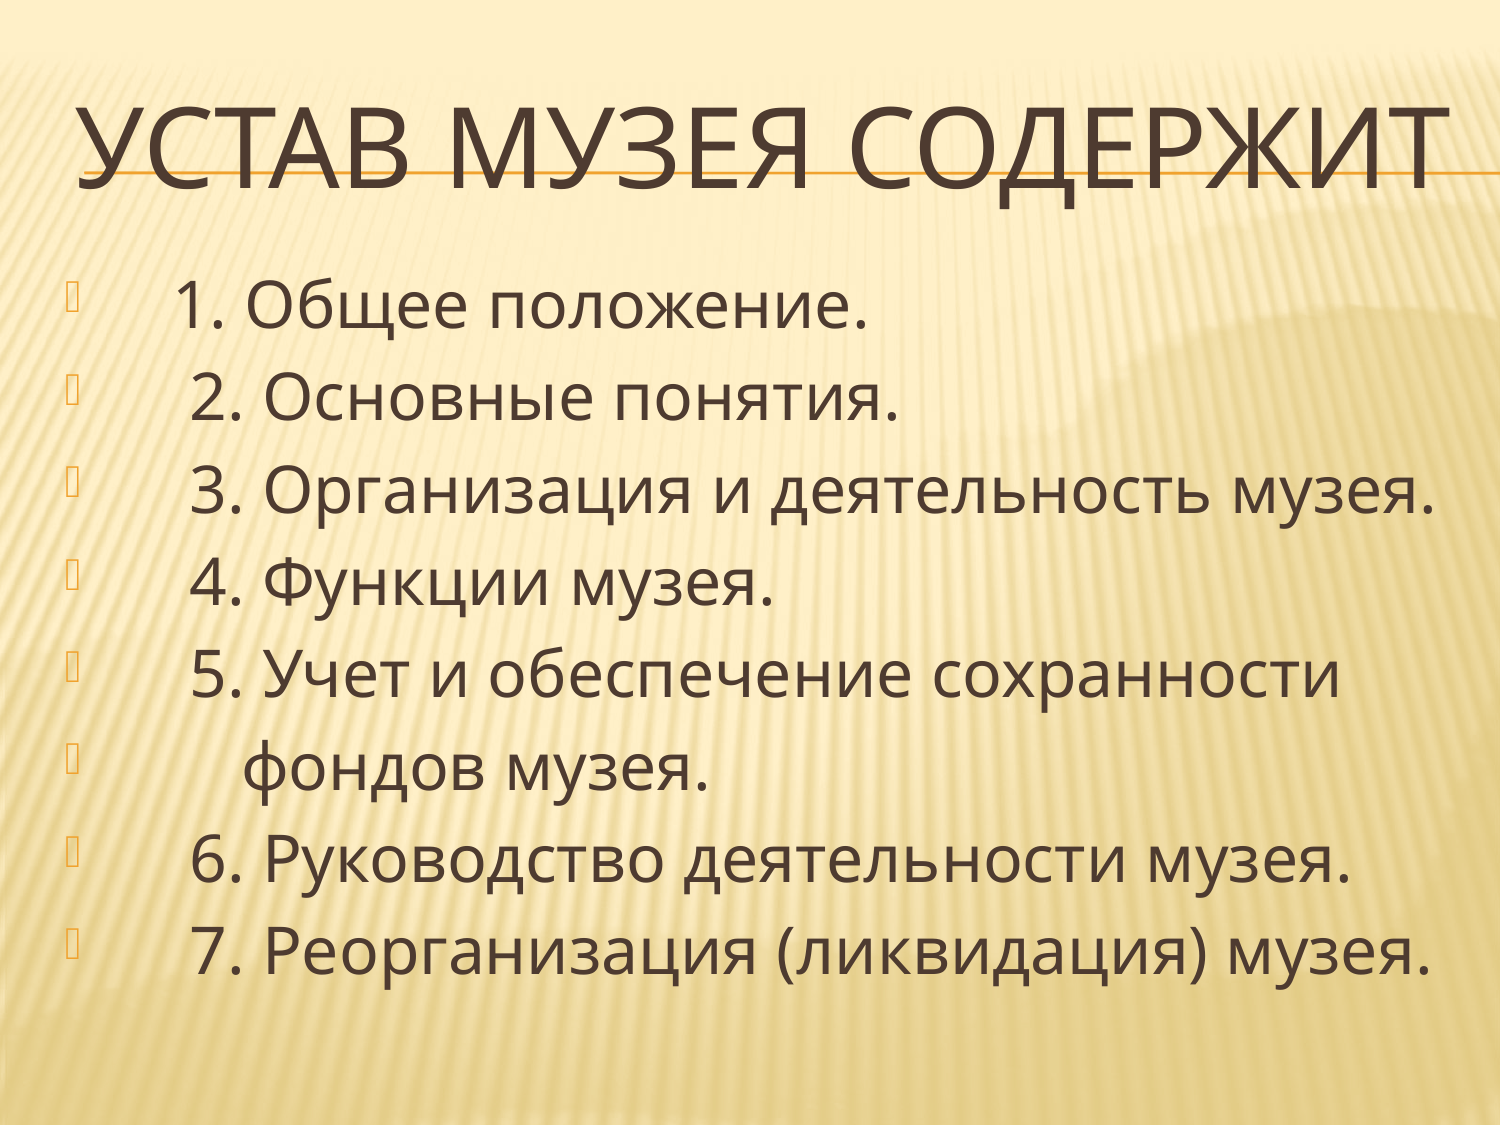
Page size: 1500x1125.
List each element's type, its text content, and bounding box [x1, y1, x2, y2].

title Устав музея содержит [50, 75, 1475, 213]
list 1. Общее положение. 2. Основные понятия. 3. Организация и деятельность музея. 4. Функции музея. 5. Учет и обеспечение сохранности фондов музея. 6. Руководство деятельности музея. 7. Реорганизация (ликвидация) музея. [50, 254, 1475, 998]
